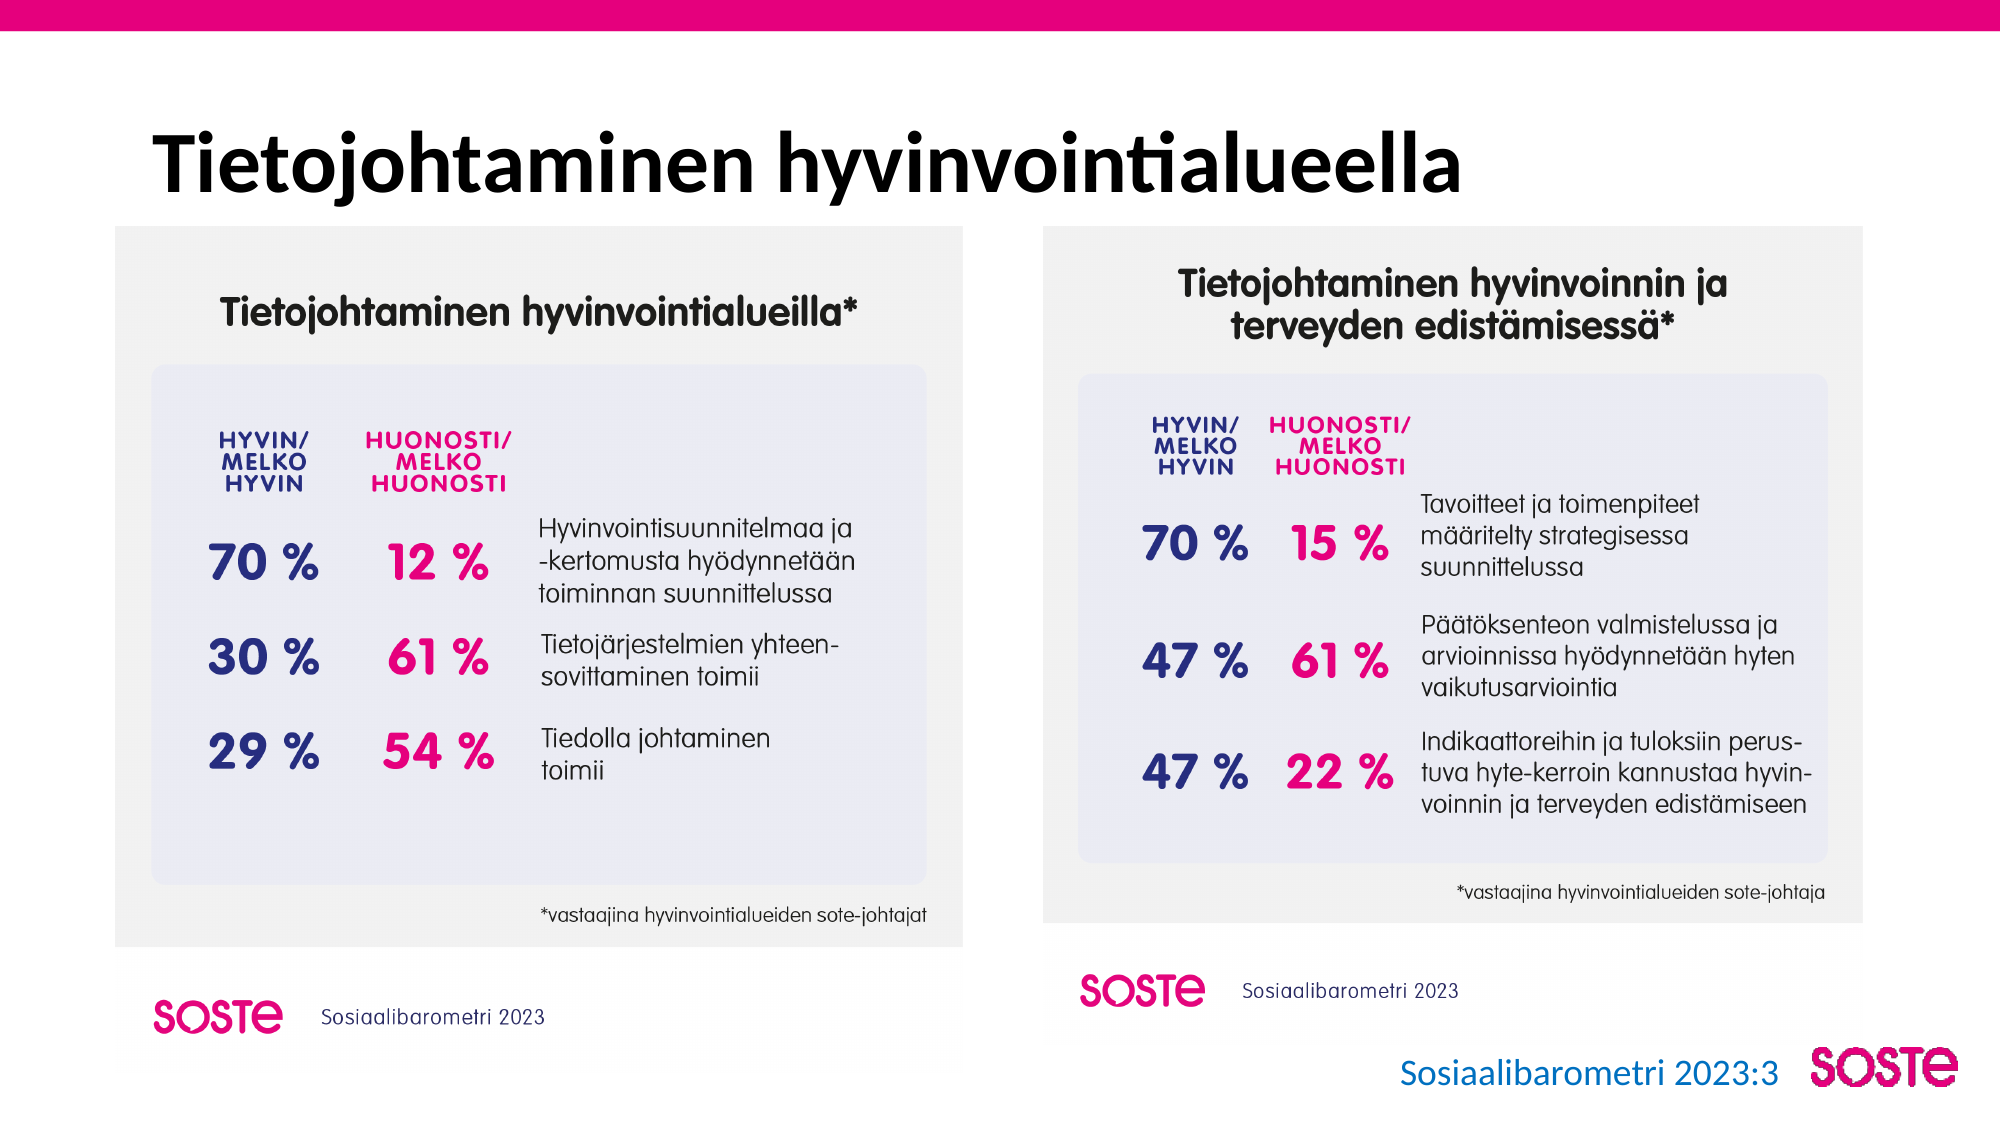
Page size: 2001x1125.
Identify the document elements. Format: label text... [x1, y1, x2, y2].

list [115, 226, 963, 1073]
text_box Sosiaalibarometri 2023:3 [1385, 1045, 1844, 1101]
title Tietojohtaminen hyvinvointialueella [137, 85, 1863, 243]
picture [1844, 1047, 1958, 1087]
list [1043, 226, 1863, 1045]
